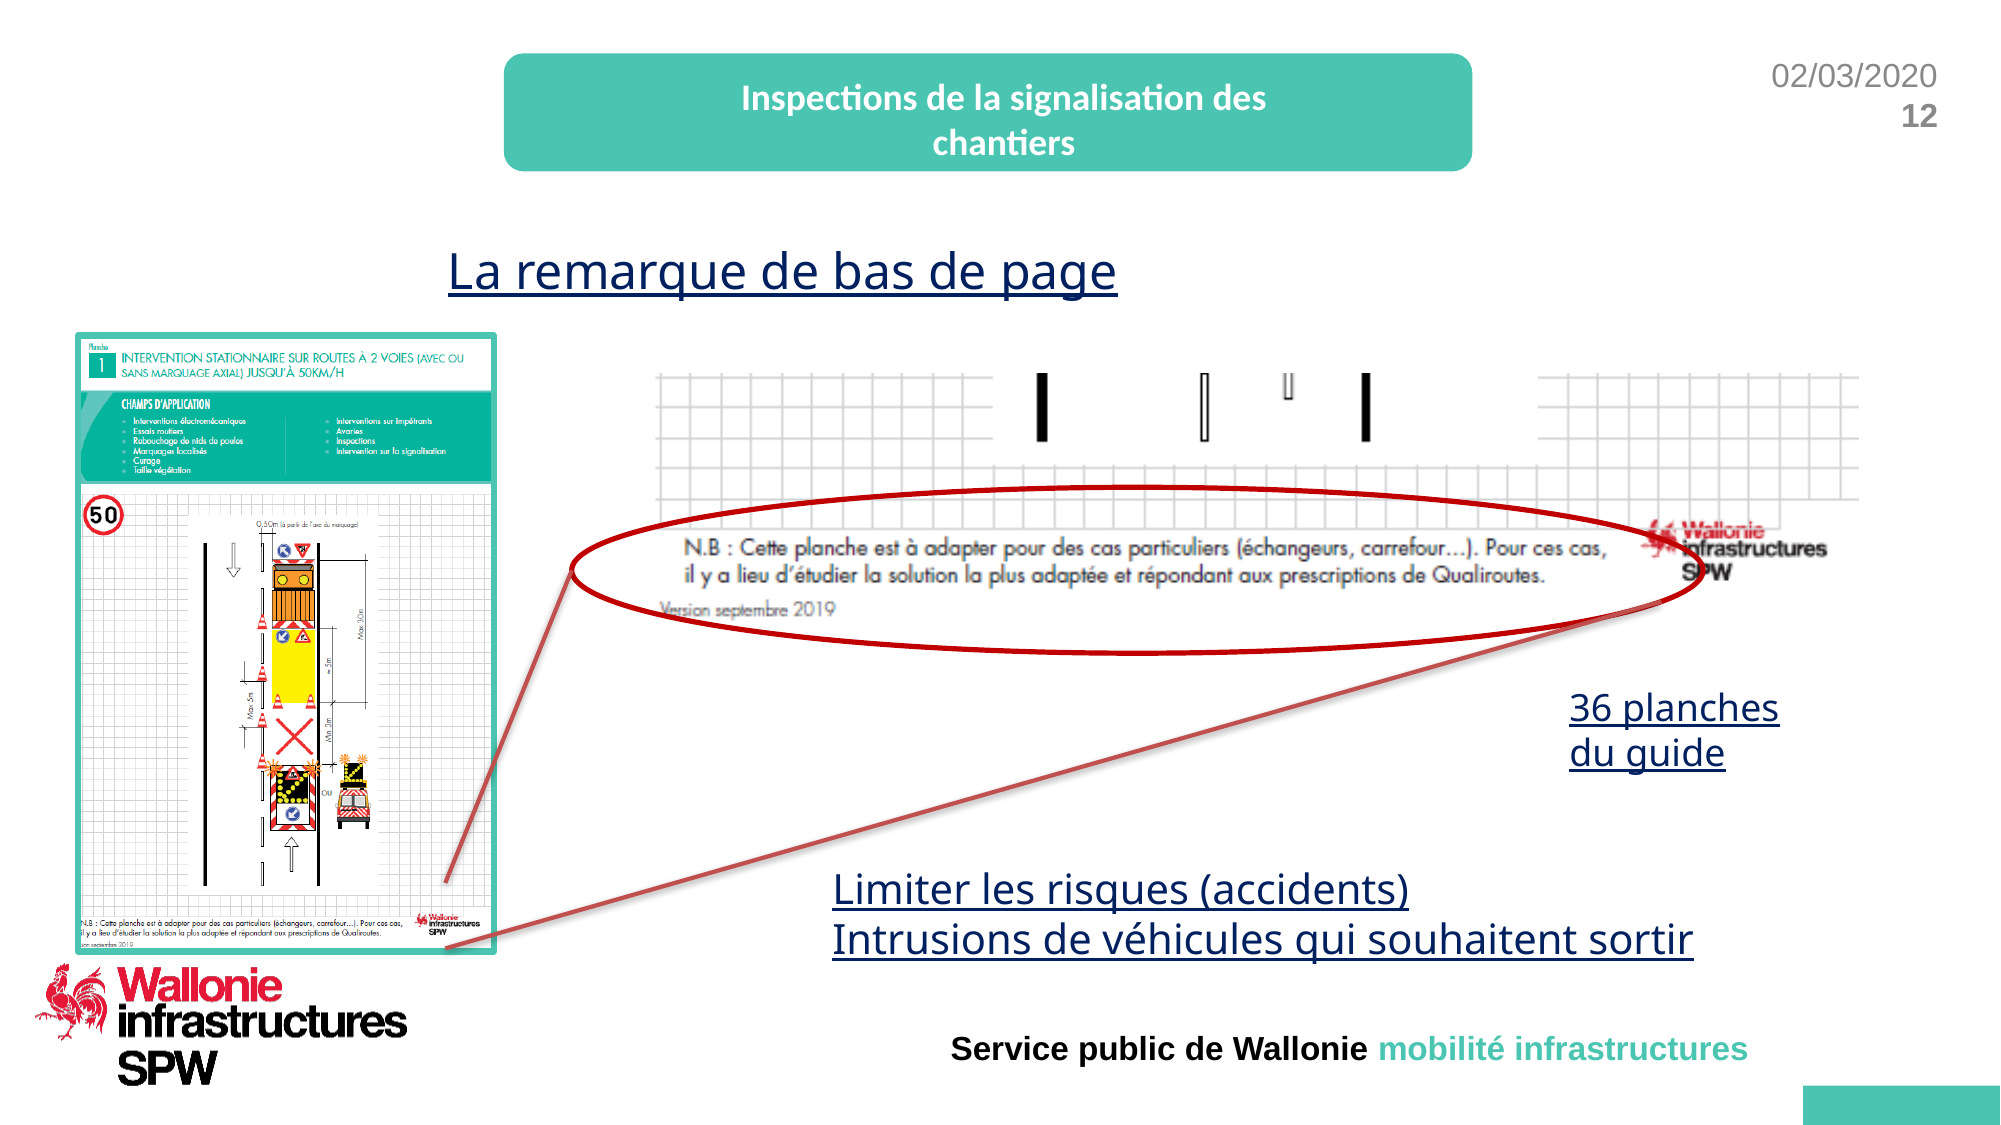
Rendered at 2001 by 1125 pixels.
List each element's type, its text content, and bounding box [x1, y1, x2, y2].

text_box 36 planches du guide [1666, 676, 1921, 822]
text_box [571, 534, 628, 599]
text_box Inspections de la signalisation des chantiers [689, 65, 1319, 215]
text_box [445, 601, 1662, 949]
picture [80, 338, 491, 949]
picture [0, 929, 443, 1121]
picture [633, 372, 1859, 623]
text_box Limiter les risques (accidents) Intrusions de véhicules qui souhaitent sortir [817, 855, 1838, 971]
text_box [445, 570, 572, 600]
text_box La remarque de bas de page [433, 231, 1638, 357]
text_box [503, 53, 1473, 172]
